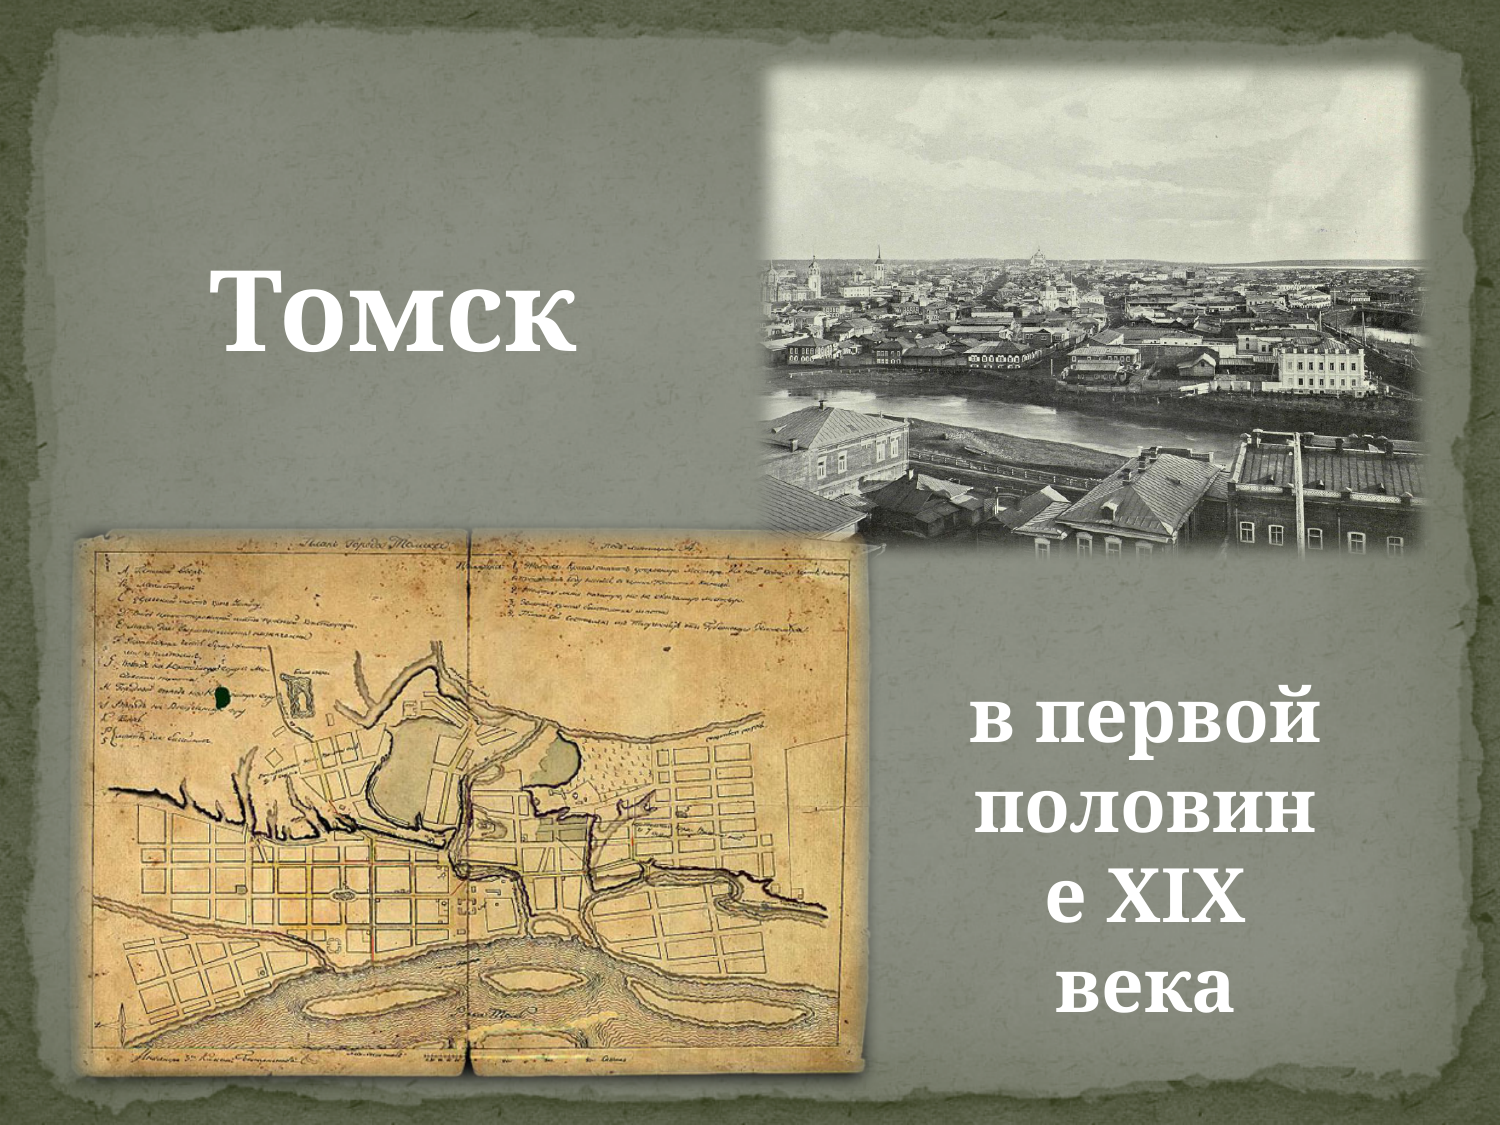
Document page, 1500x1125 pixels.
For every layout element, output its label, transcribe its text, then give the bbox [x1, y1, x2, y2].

text_box в первой половине XIX века [950, 660, 1341, 1036]
picture [66, 52, 1436, 1094]
text_box Томск [194, 231, 739, 381]
